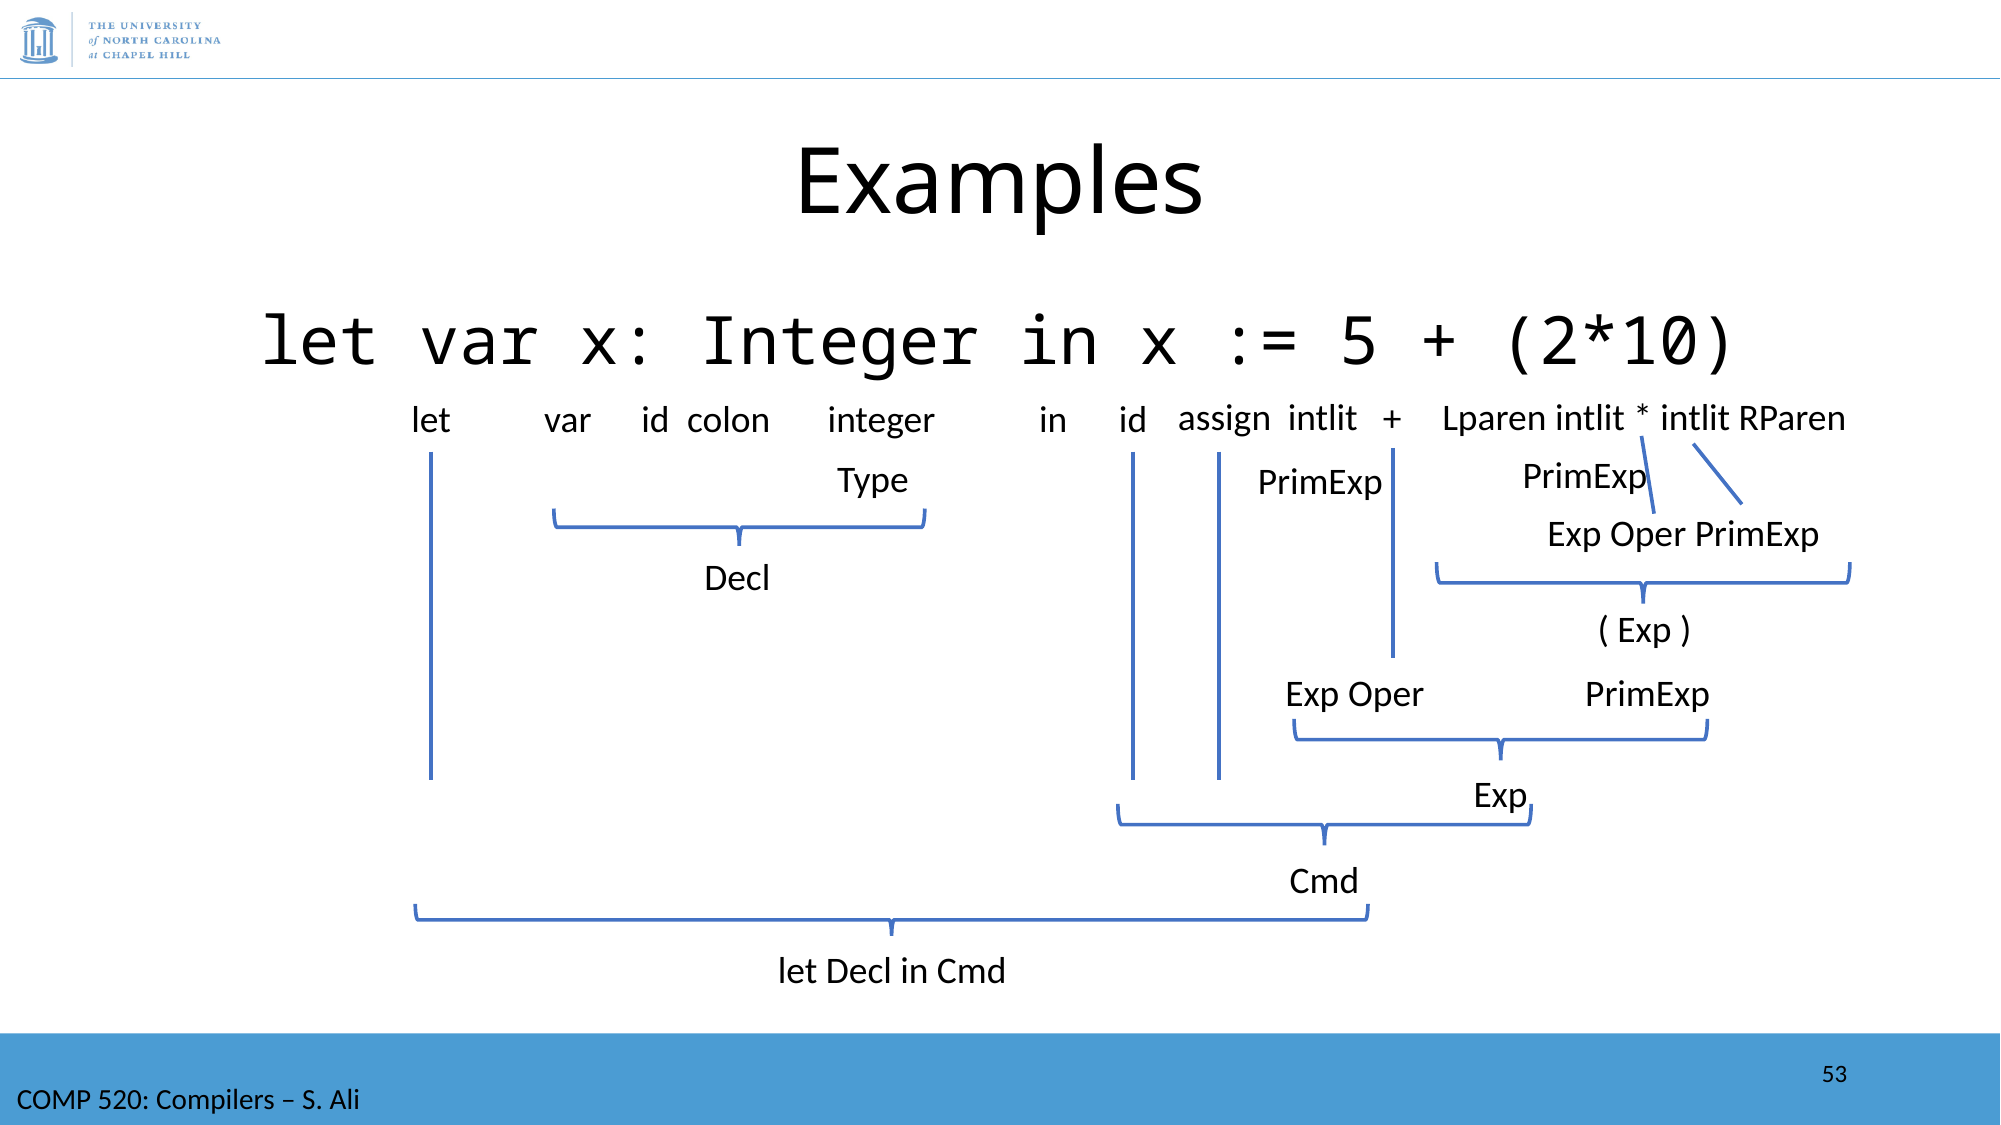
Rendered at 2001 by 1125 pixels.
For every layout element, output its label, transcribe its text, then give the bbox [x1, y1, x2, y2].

title Examples [137, 89, 1863, 278]
text_box let Decl in Cmd [763, 938, 1022, 998]
text_box [1117, 803, 1532, 846]
text_box PrimExp [1243, 449, 1392, 510]
text_box intlit [1273, 385, 1373, 446]
text_box Exp [1458, 762, 1543, 823]
slide_number 53 [1412, 1042, 1863, 1103]
text_box PrimExp [1507, 443, 1641, 504]
text_box in [1024, 387, 1083, 447]
text_box [553, 508, 926, 546]
text_box ( Exp ) [1582, 597, 1707, 658]
text_box id [626, 387, 672, 447]
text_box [1641, 435, 1654, 514]
text_box Exp Oper PrimExp [1270, 662, 1726, 722]
text_box [1293, 718, 1708, 761]
text_box [414, 903, 1369, 936]
text_box + [1368, 386, 1417, 447]
text_box var [529, 387, 607, 447]
text_box [1436, 562, 1851, 604]
text_box id [1104, 387, 1163, 447]
text_box PrimExp [1654, 443, 1663, 501]
text_box Exp Oper PrimExp [1532, 501, 1836, 562]
picture [16, 12, 228, 67]
text_box Type [822, 447, 925, 508]
text_box [0, 1032, 2000, 1125]
text_box colon [672, 387, 786, 447]
text_box PrimExp [1393, 449, 1398, 510]
text_box let [396, 387, 466, 447]
text_box Cmd [1274, 848, 1375, 909]
text_box Decl [689, 545, 786, 606]
text_box assign [1163, 385, 1273, 446]
list let var x: Integer in x := 5 + (2*10) [137, 299, 1863, 590]
text_box COMP 520: Compilers – S. Ali [2, 1072, 376, 1123]
text_box integer [812, 387, 951, 447]
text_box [1693, 443, 1742, 505]
text_box Lparen intlit * intlit RParen [1427, 385, 1862, 446]
